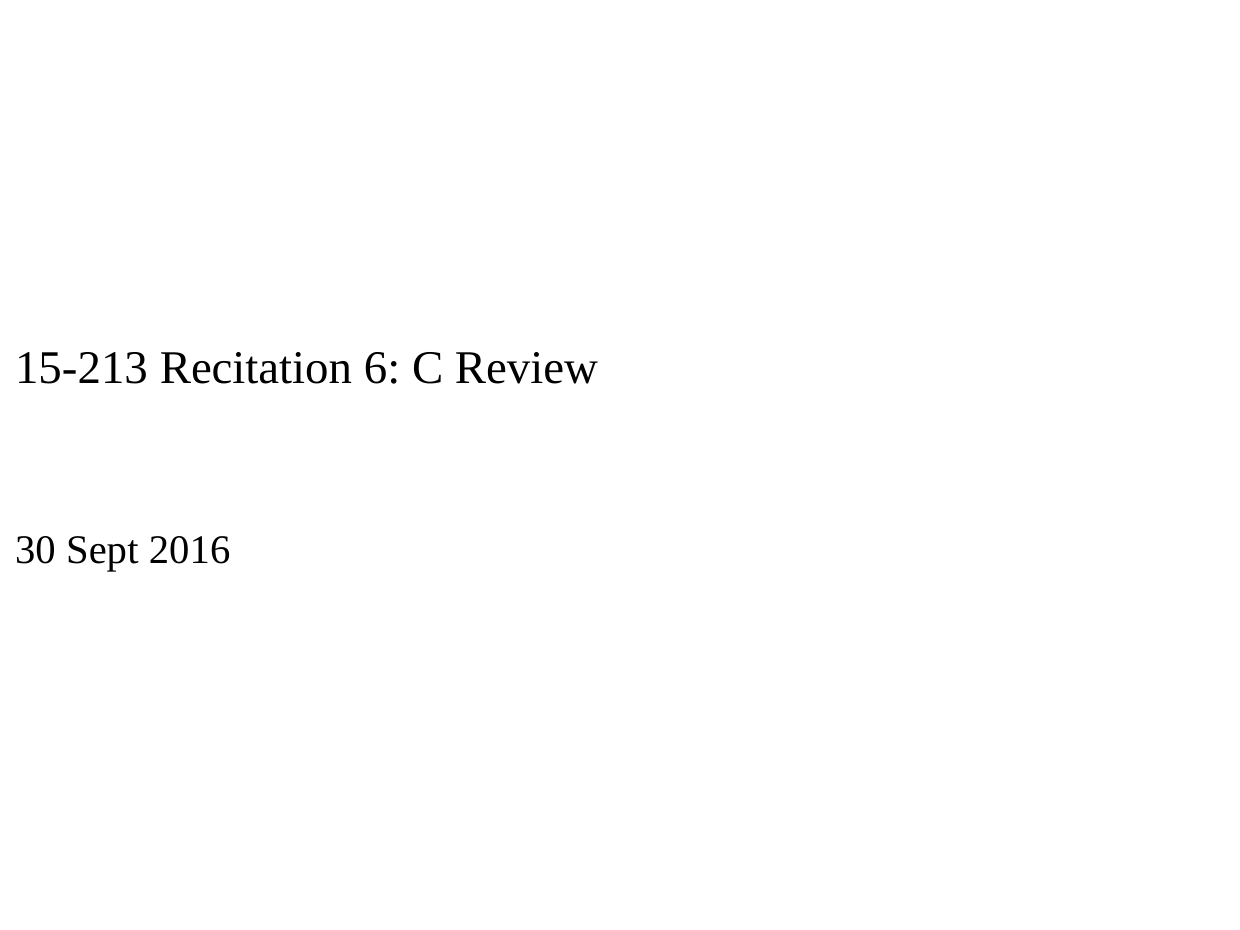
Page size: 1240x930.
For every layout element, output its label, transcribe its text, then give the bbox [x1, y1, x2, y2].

title 15-213 Recitation 6: C Review [0, 275, 1054, 454]
subtitle 30 Sept 2016 [0, 511, 1041, 930]
